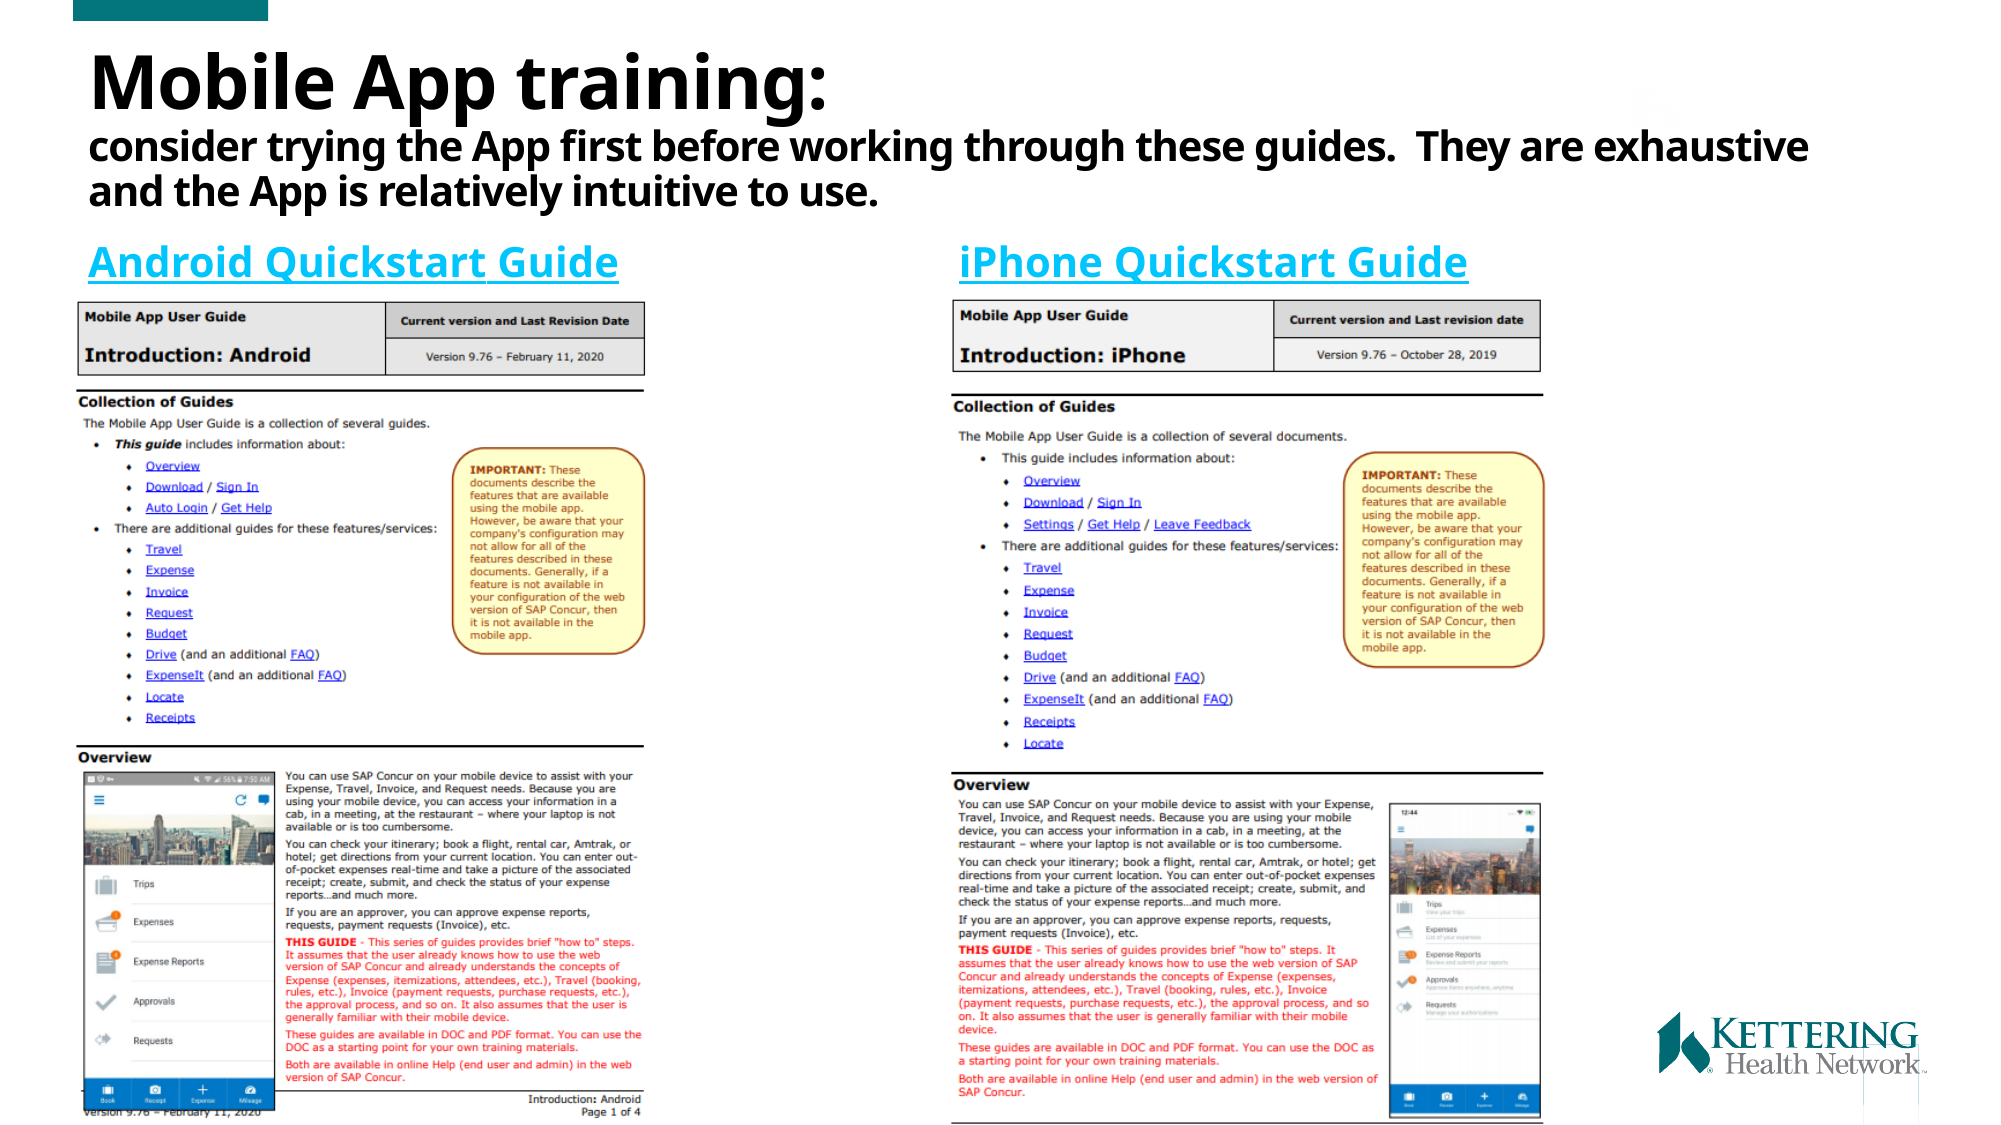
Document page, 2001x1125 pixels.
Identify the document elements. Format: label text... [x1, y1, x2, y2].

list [943, 295, 1547, 1125]
list iPhone Quickstart Guide [944, 215, 1794, 296]
picture [1657, 1012, 1927, 1074]
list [73, 296, 652, 1125]
list Android Quickstart Guide [73, 215, 944, 296]
title Mobile App training: consider trying the App first before working through these guides. They are exhaustive and the App is relatively intuitive to use. [73, 36, 1907, 225]
